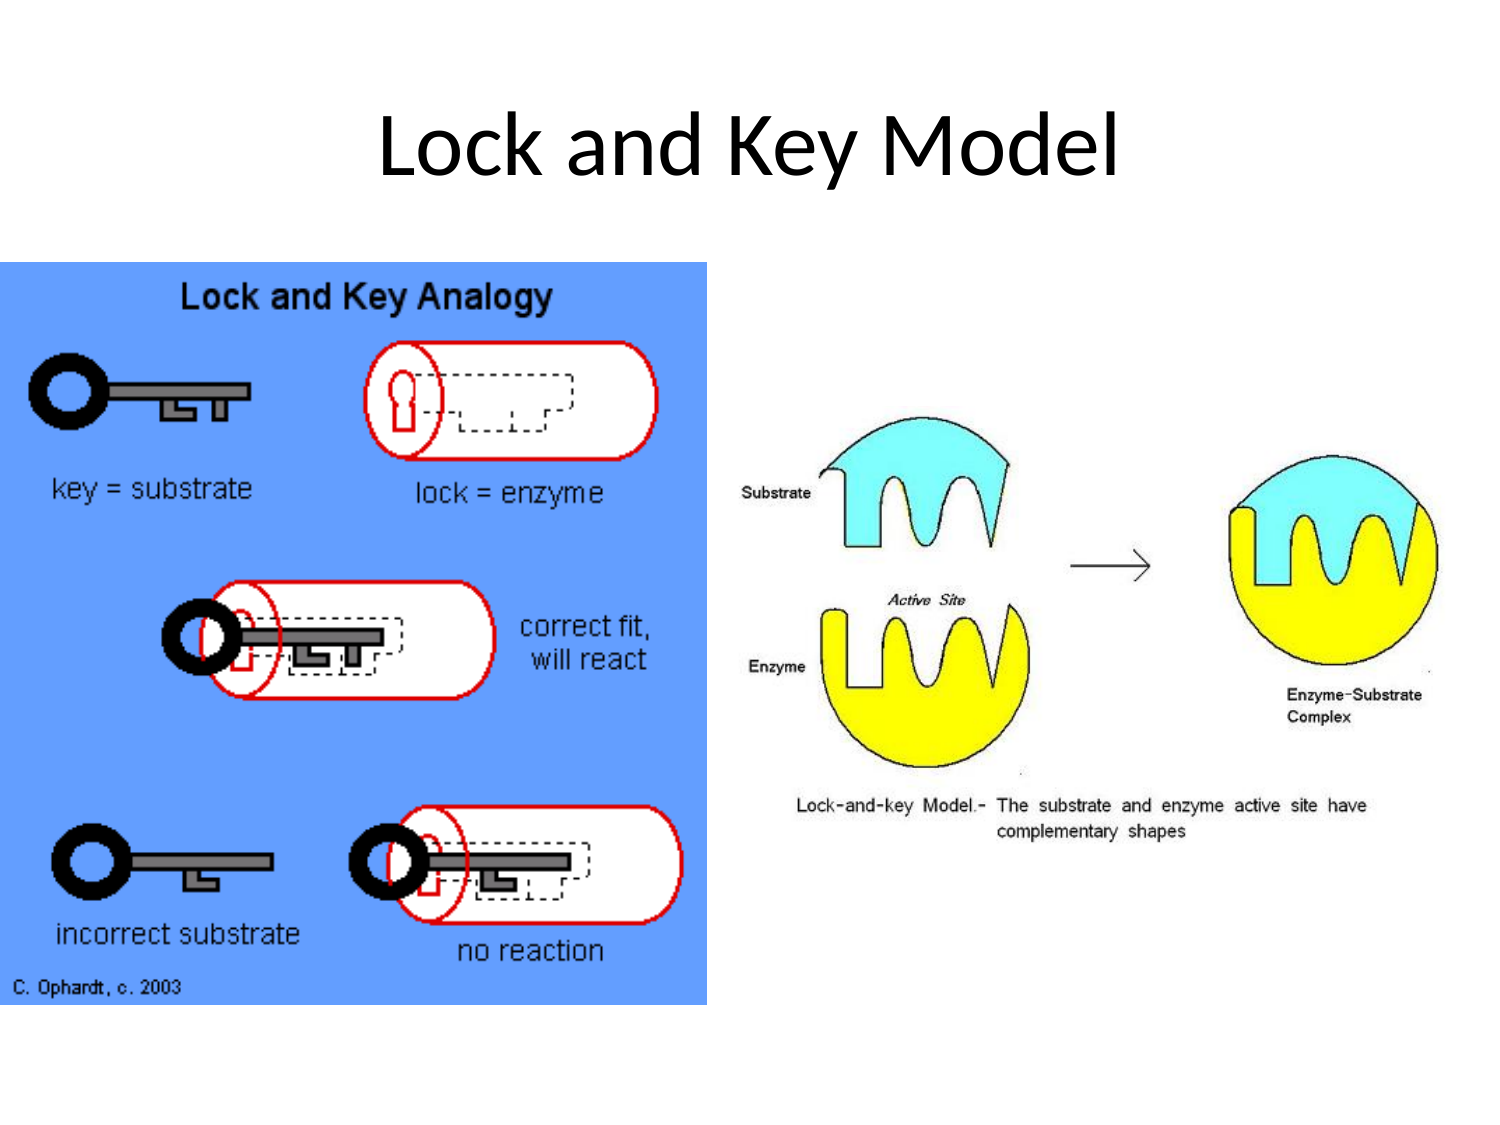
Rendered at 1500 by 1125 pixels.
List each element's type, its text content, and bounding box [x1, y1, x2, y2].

picture [728, 406, 1500, 876]
picture [0, 262, 707, 1006]
title Lock and Key Model [74, 44, 1426, 233]
